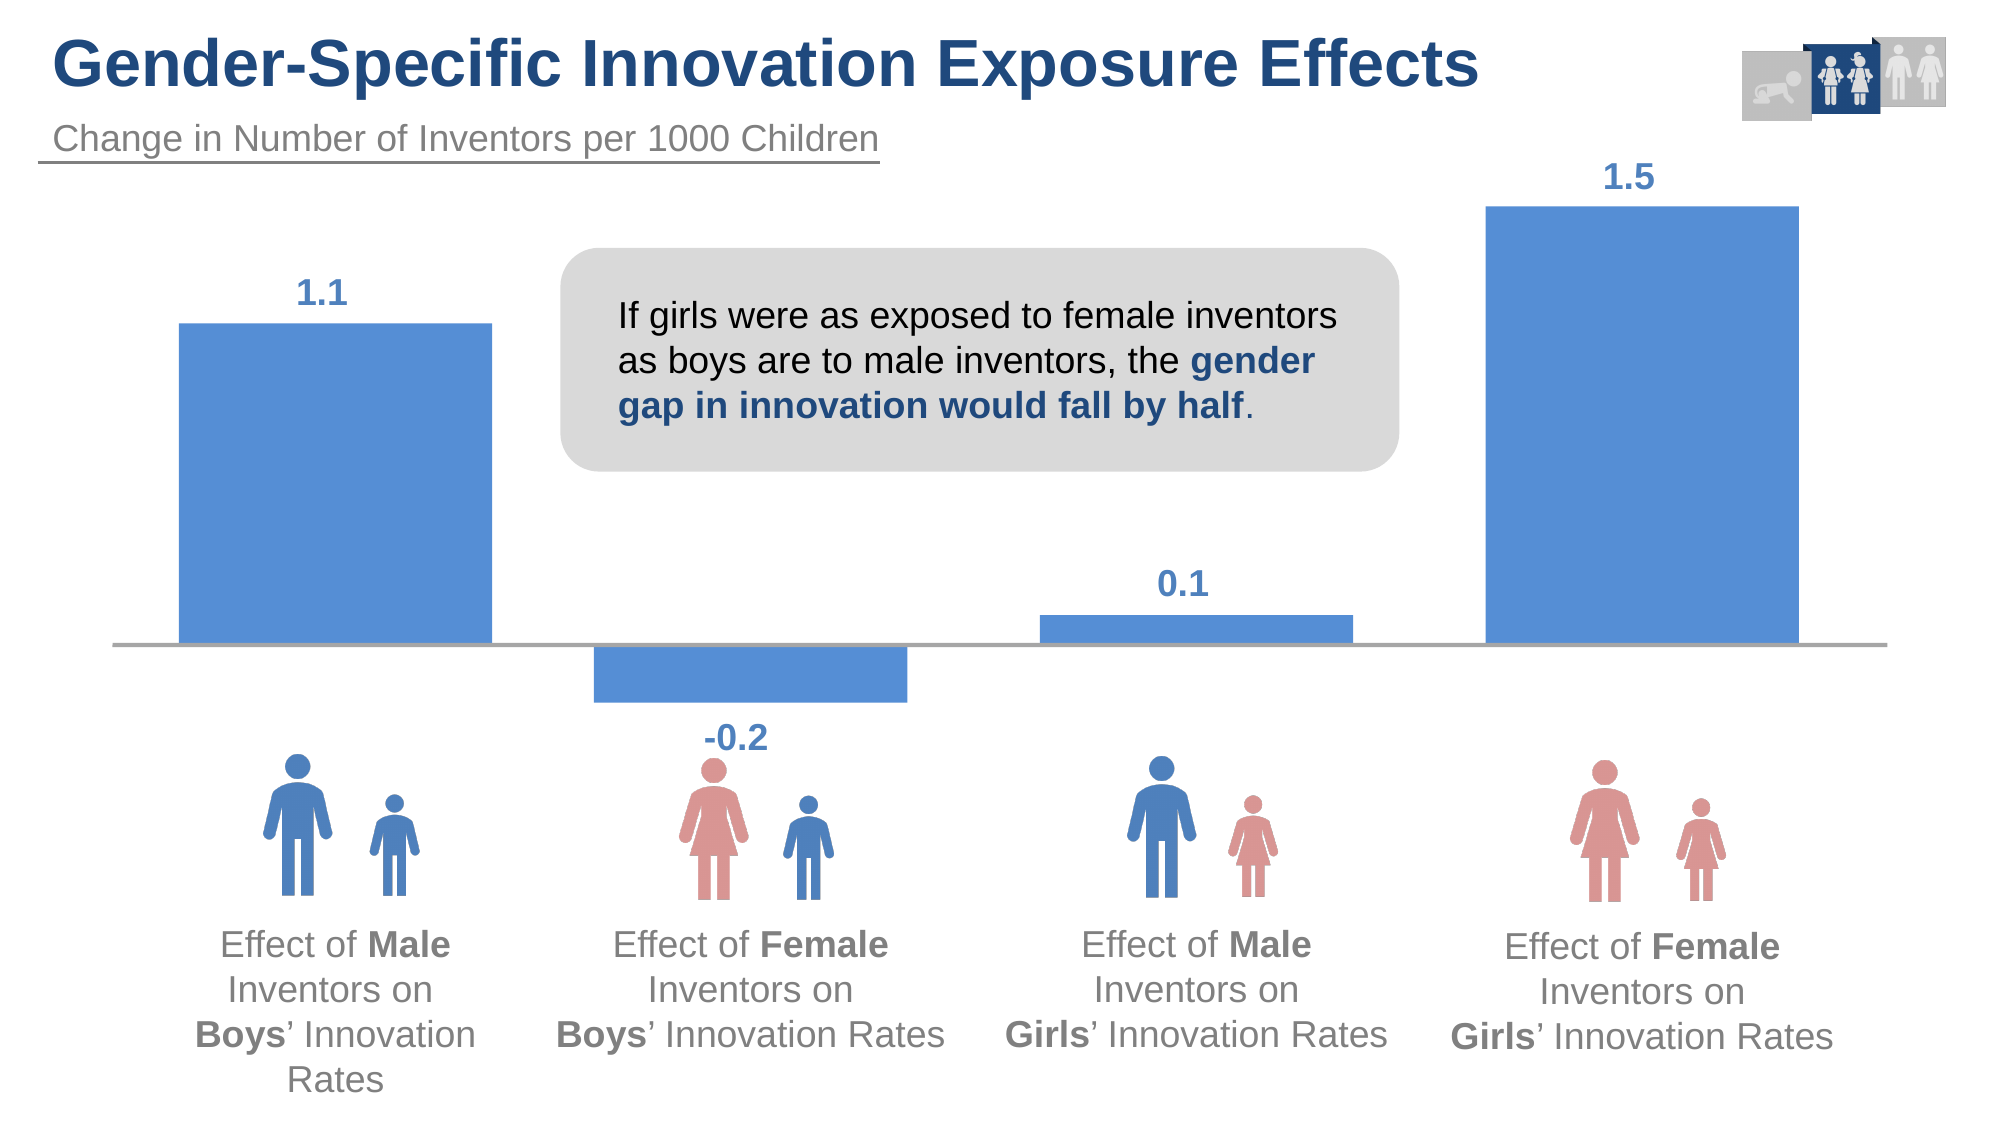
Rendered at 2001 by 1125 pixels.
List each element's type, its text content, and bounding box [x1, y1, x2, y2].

text_box Gender-Specific Innovation Exposure Effects [37, 12, 1722, 108]
text_box Change in Number of Inventors per 1000 Children [37, 108, 1225, 167]
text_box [1421, 151, 1863, 1066]
text_box [560, 247, 1400, 472]
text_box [637, 753, 864, 904]
text_box If girls were as exposed to female inventors as boys are to male inventors, the gender gap in innovation would fall by half. [602, 283, 1357, 434]
text_box [593, 645, 908, 703]
picture [1742, 37, 1959, 121]
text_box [145, 267, 526, 1110]
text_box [1086, 751, 1307, 903]
text_box -0.2 [703, 712, 798, 751]
text_box [1039, 615, 1354, 644]
text_box Effect of Female Inventors on Boys’ Innovation Rates [530, 912, 971, 1063]
text_box 0.1 [1157, 559, 1236, 605]
text_box Effect of Male Inventors on Girls’ Innovation Rates [976, 912, 1416, 1063]
